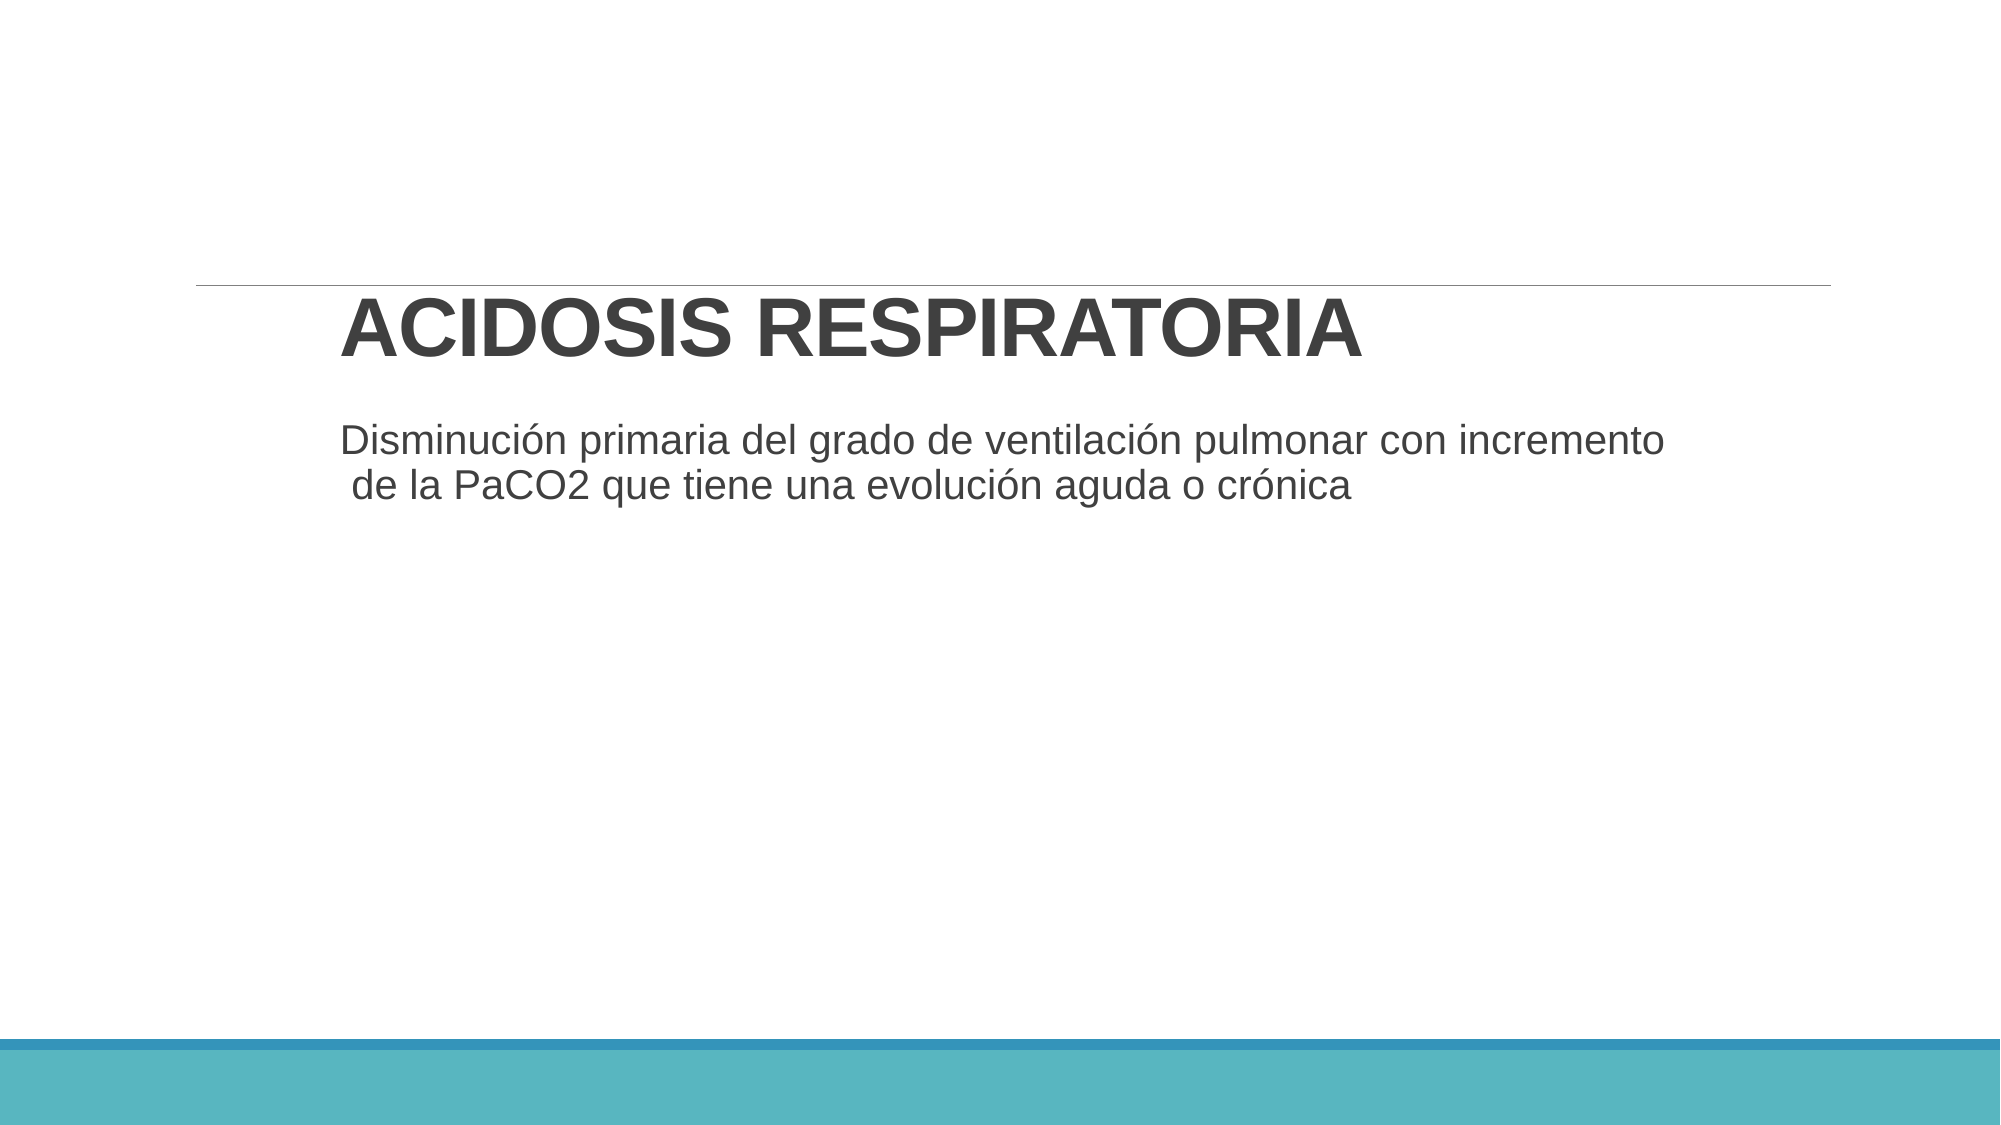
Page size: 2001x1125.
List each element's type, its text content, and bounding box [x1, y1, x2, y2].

title ACIDOSIS RESPIRATORIA [324, 193, 1675, 381]
list Disminución primaria del grado de ventilación pulmonar con incremento de la PaCO2 que tiene una evolución aguda o crónica [324, 410, 1675, 833]
